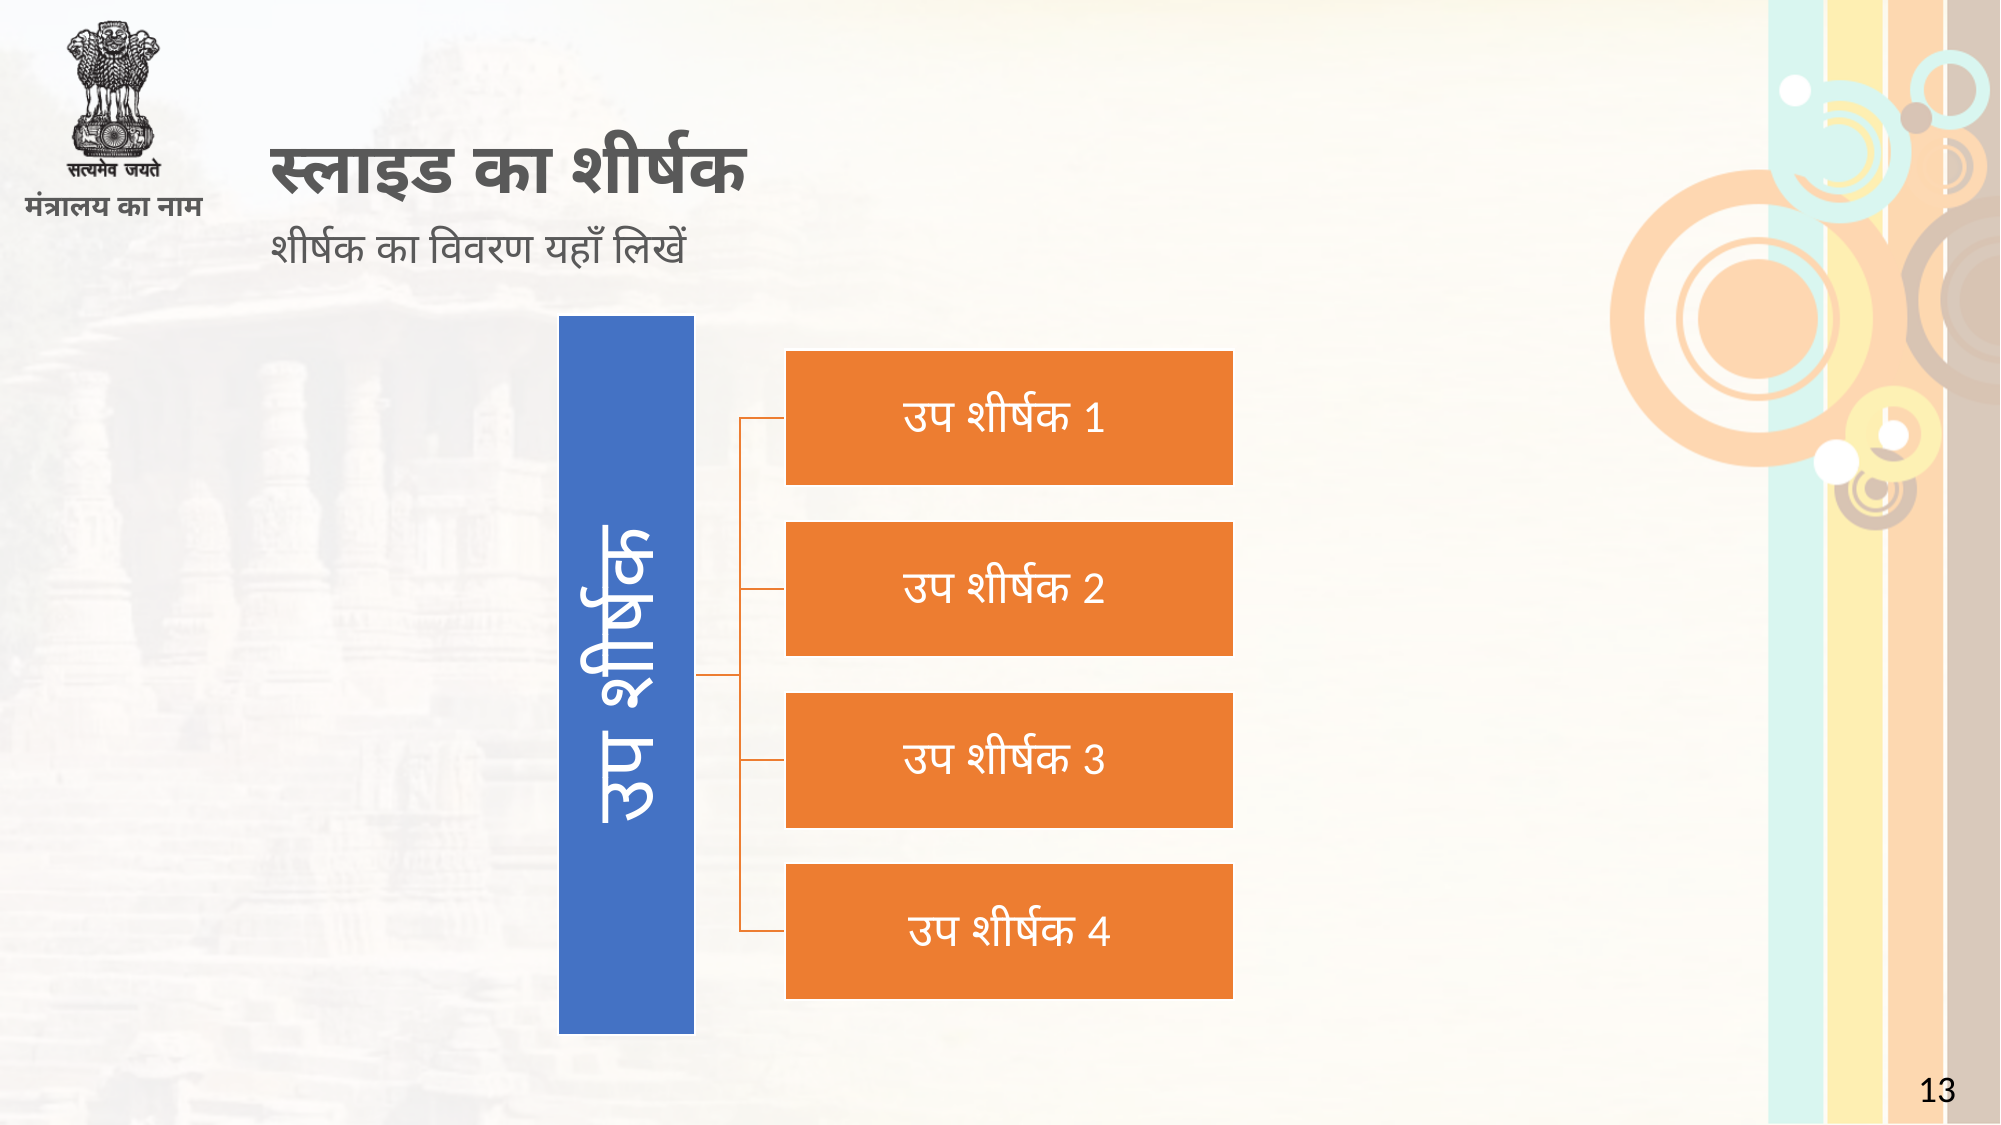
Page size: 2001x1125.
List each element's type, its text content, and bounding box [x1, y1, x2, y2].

picture [60, 19, 168, 179]
slide_number 13 [1874, 1057, 2000, 1125]
list शीर्षक का विवरण यहाँ लिखें [255, 219, 1697, 315]
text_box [326, 314, 1466, 1035]
list स्लाइड का शीर्षक [255, 125, 1697, 209]
